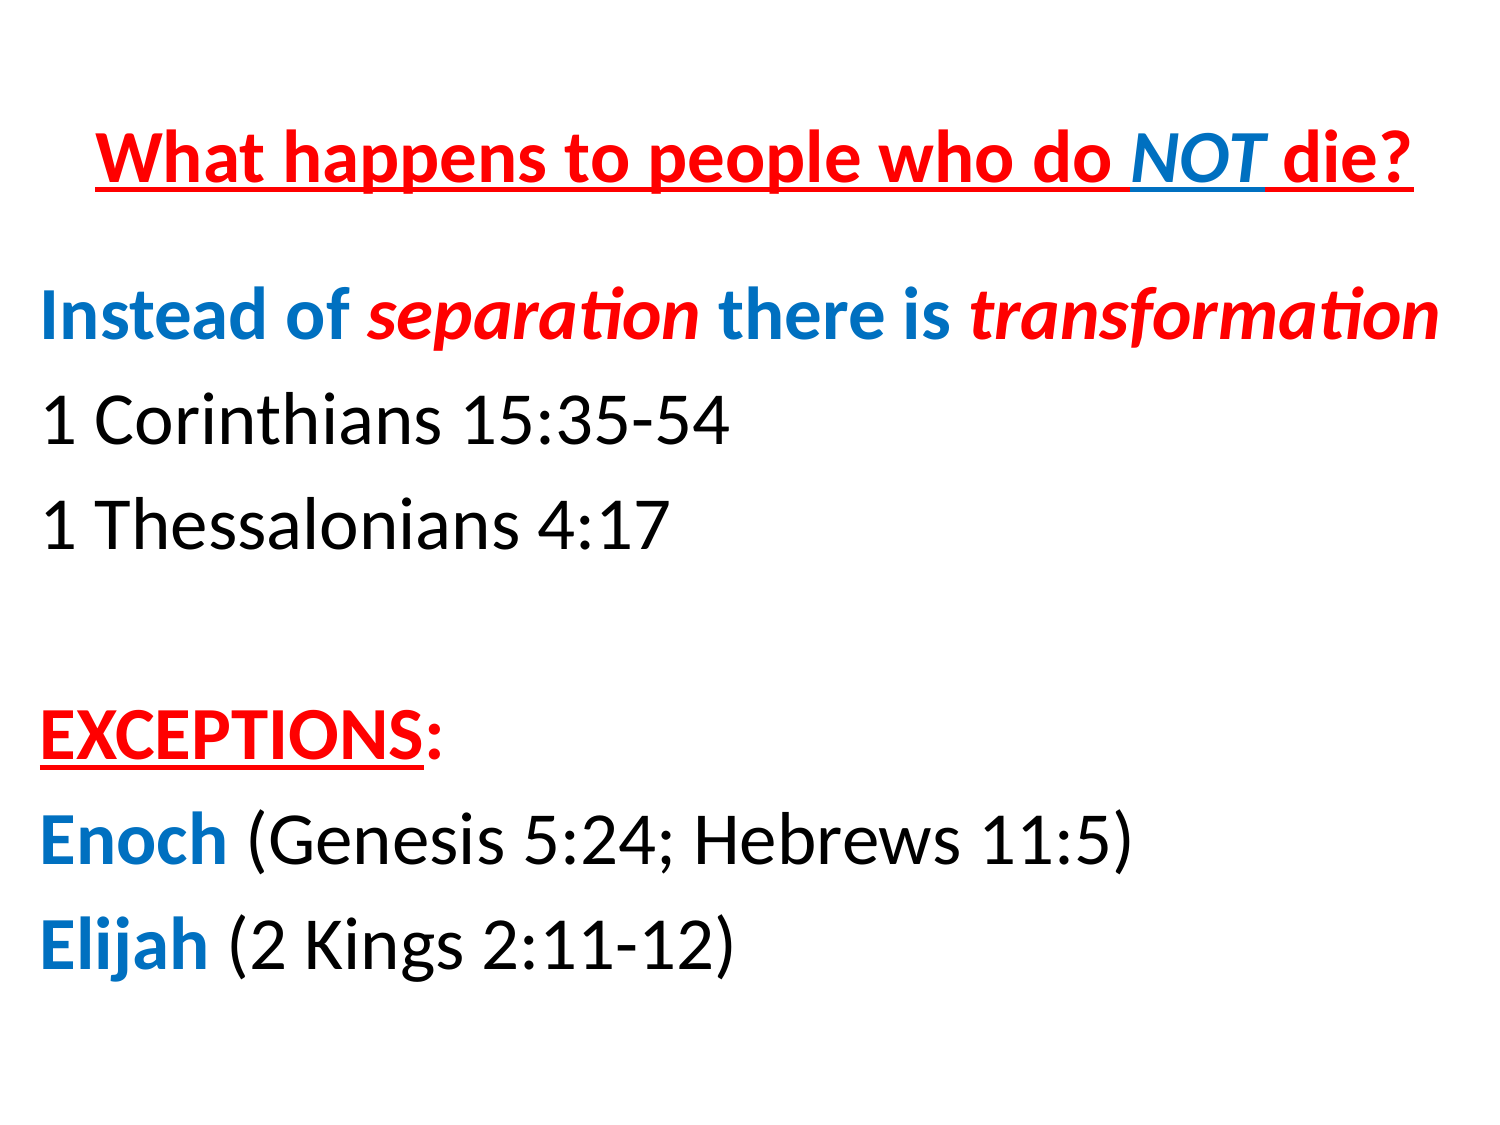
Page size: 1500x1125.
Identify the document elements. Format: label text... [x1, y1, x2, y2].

list What happens to people who do NOT die? Instead of separation there is transformation 1 Corinthians 15:35-54 1 Thessalonians 4:17 EXCEPTIONS: Enoch (Genesis 5:24; Hebrews 11:5) Elijah (2 Kings 2:11-12) [24, 99, 1484, 1038]
